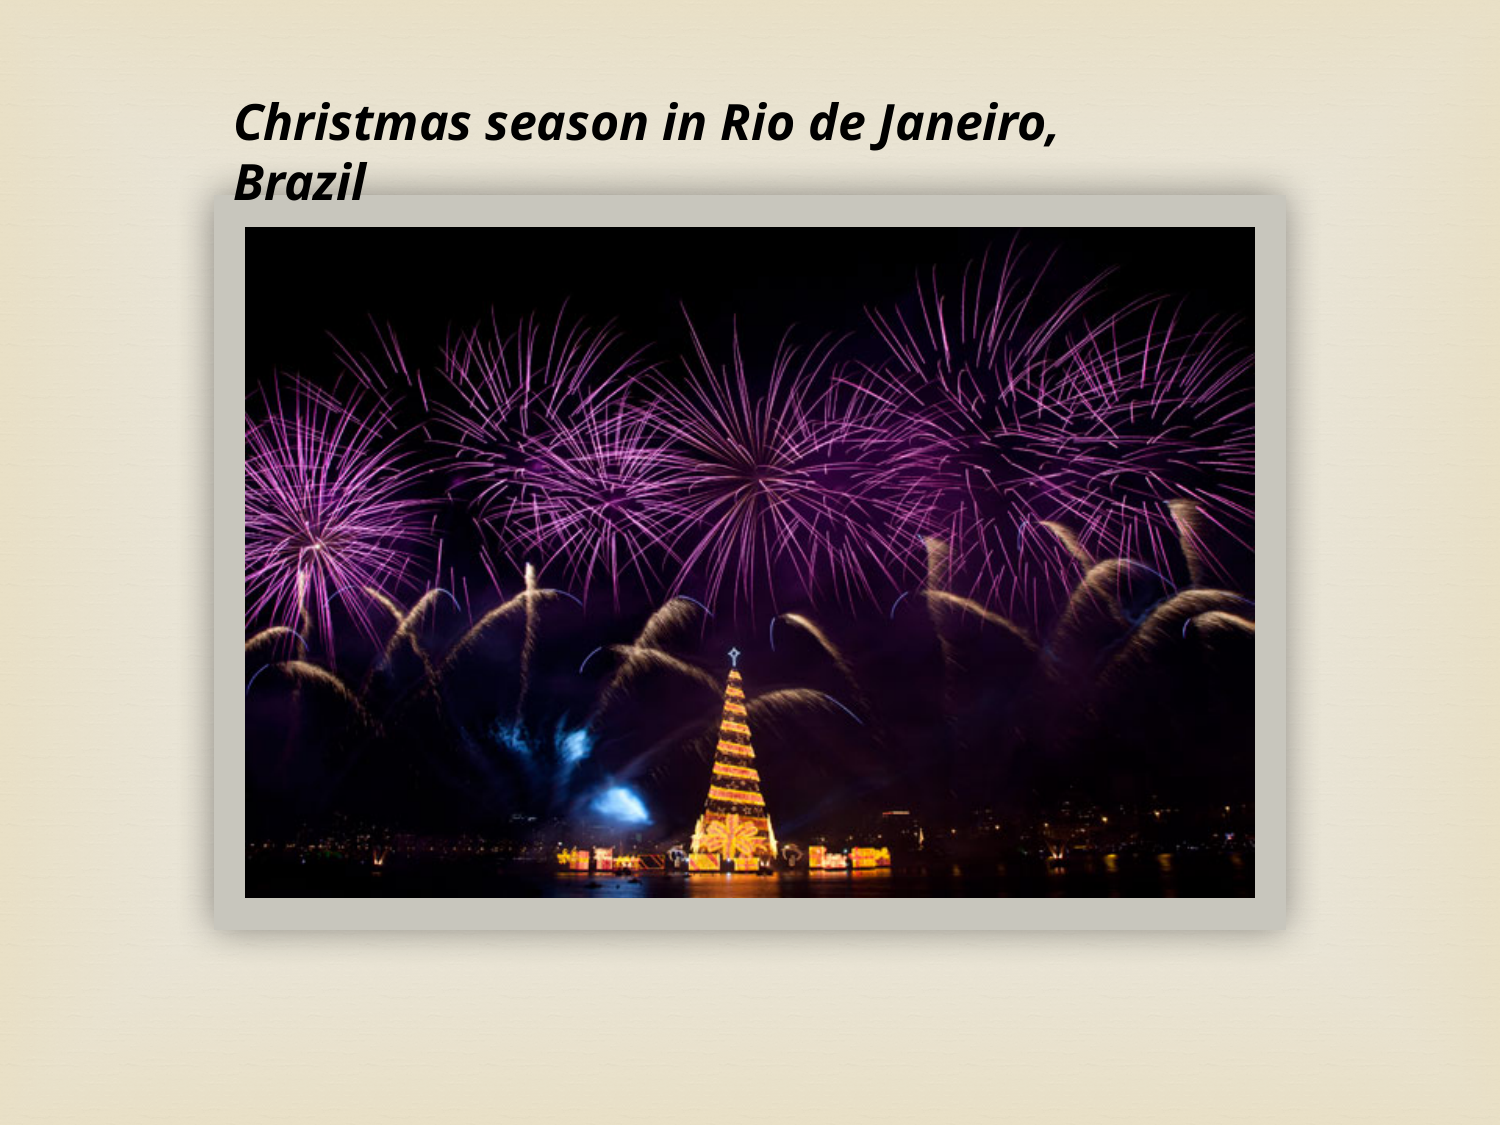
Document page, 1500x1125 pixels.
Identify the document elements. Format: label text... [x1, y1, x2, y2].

picture [244, 226, 1255, 899]
text_box Christmas season in Rio de Janeiro, Brazil [218, 82, 1217, 218]
